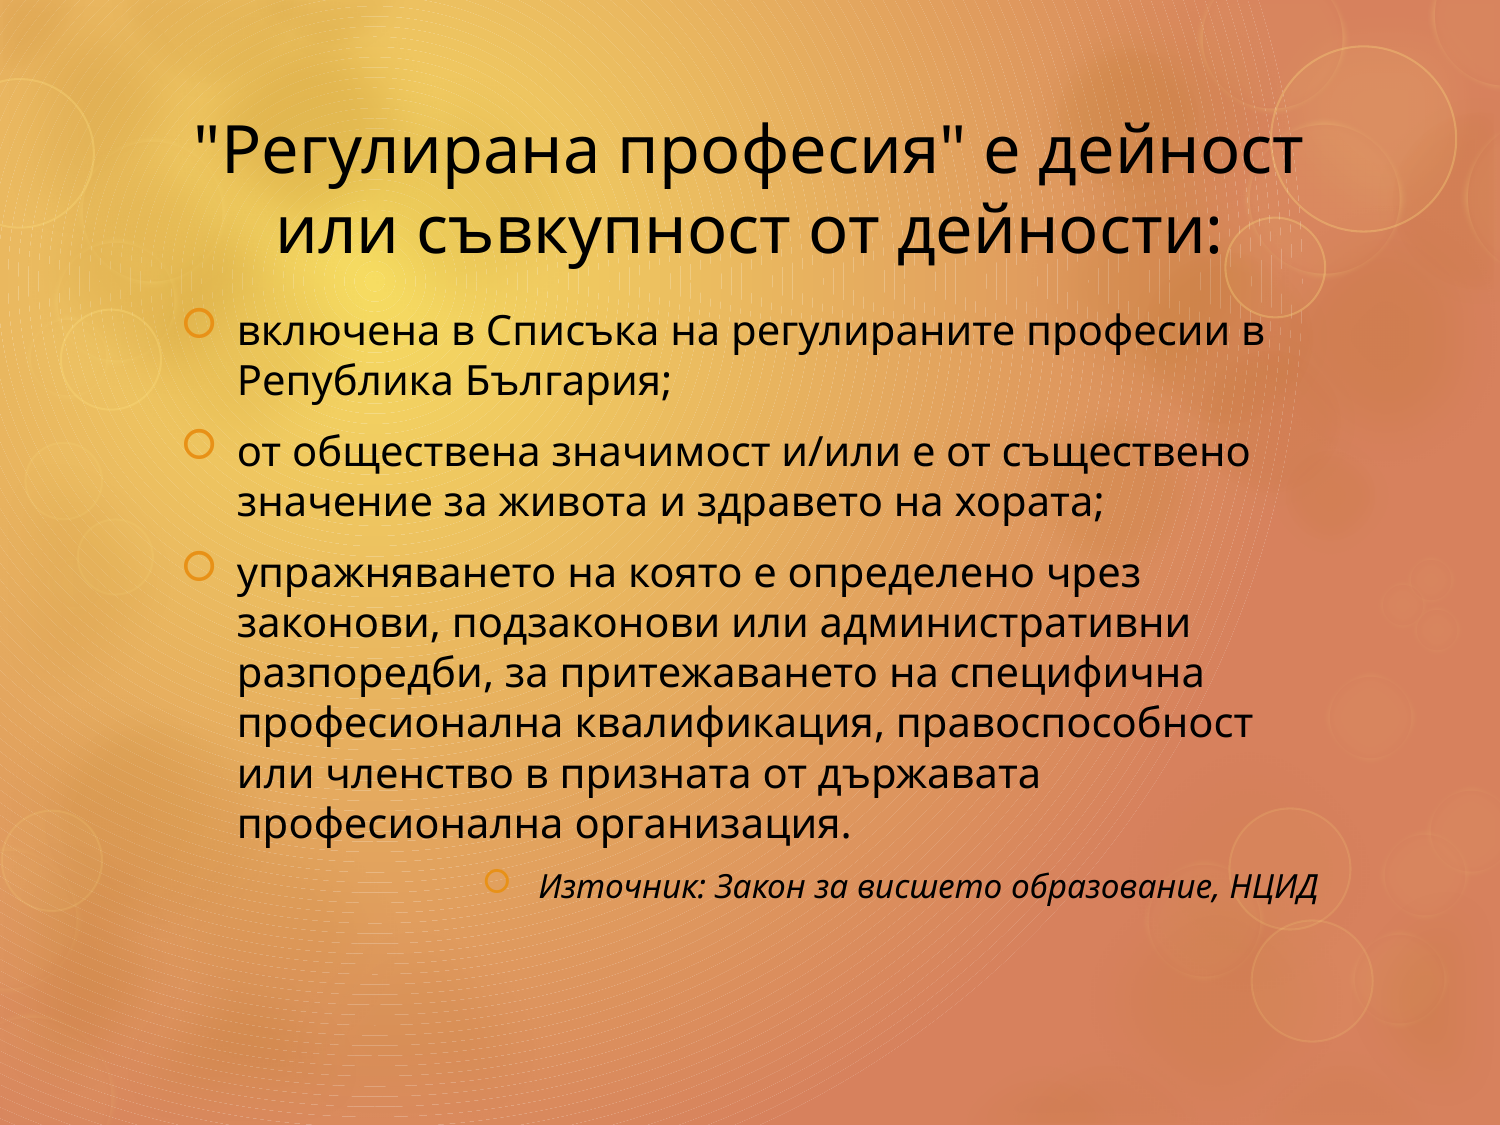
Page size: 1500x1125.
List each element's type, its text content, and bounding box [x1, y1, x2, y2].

list включена в Списъка на регулираните професии в Република България; от обществена значимост и/или е от съществено значение за живота и здравето на хората; упражняването на която е определено чрез законови, подзаконови или административни разпоредби, за притежаването на специфична професионална квалификация, правоспособност или членство в призната от държавата професионална организация. Източник: Закон за висшето образование, НЦИД [165, 296, 1335, 962]
title "Регулирана професия" е дейност или съвкупност от дейности: [165, 110, 1335, 263]
